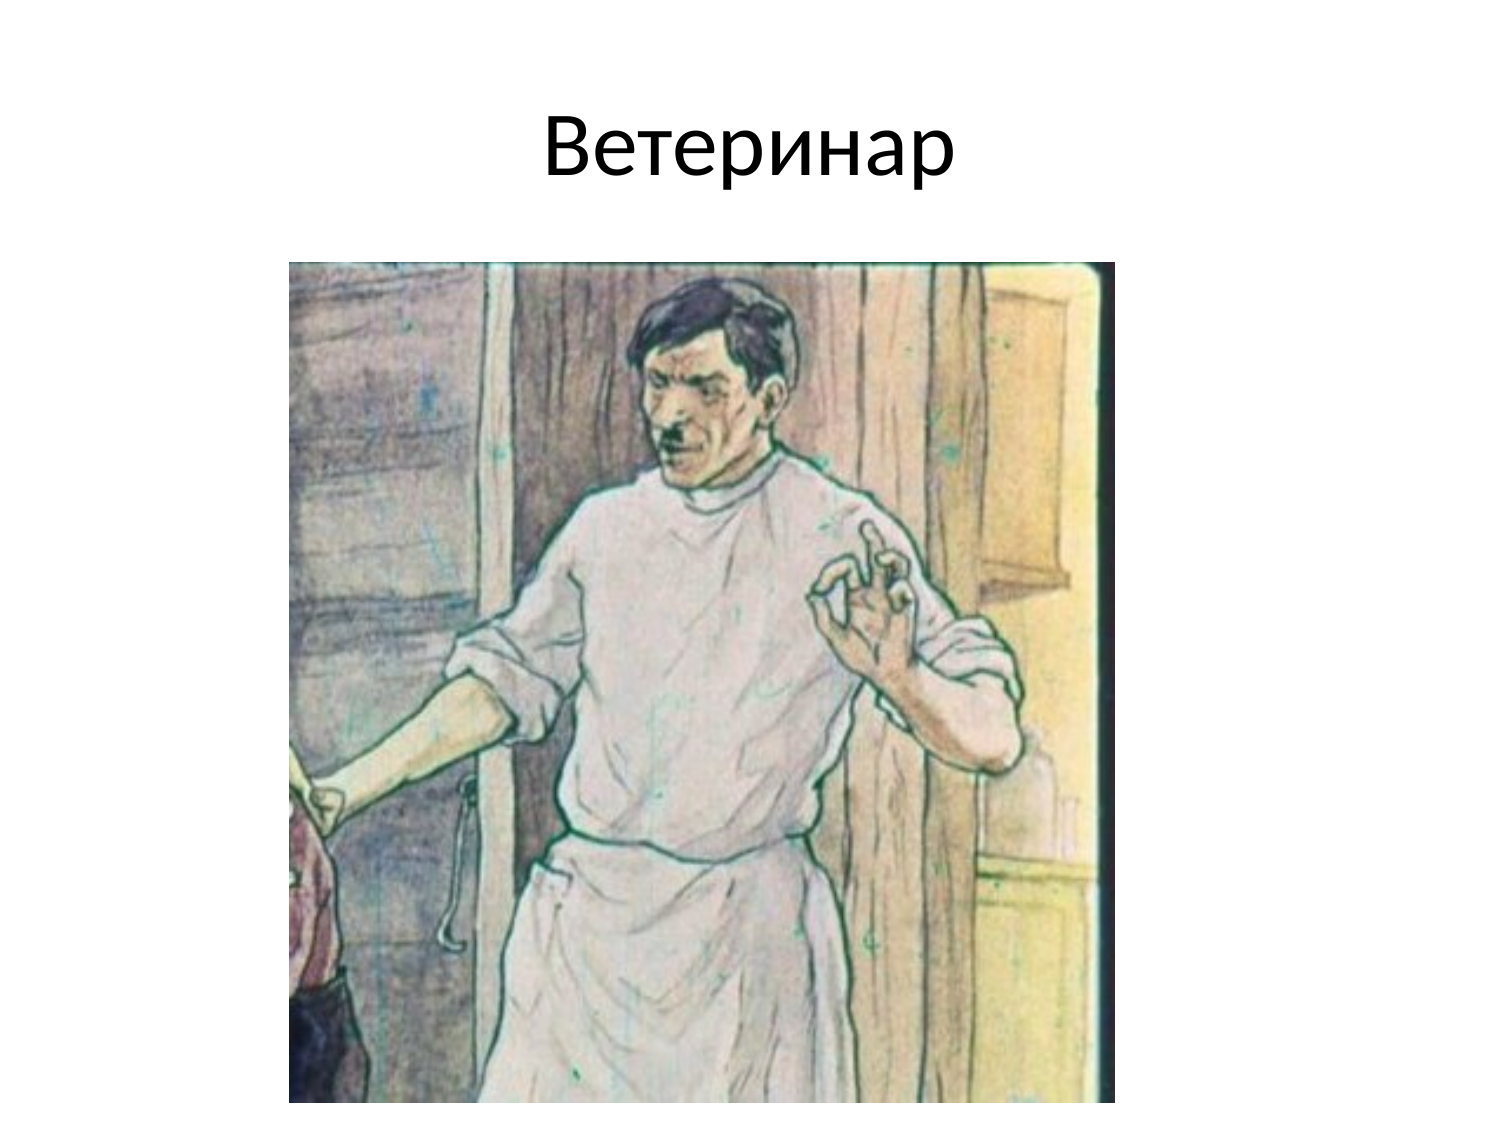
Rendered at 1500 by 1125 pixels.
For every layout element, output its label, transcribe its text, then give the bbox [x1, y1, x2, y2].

title Ветеринар [75, 45, 1425, 233]
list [289, 262, 1116, 1103]
